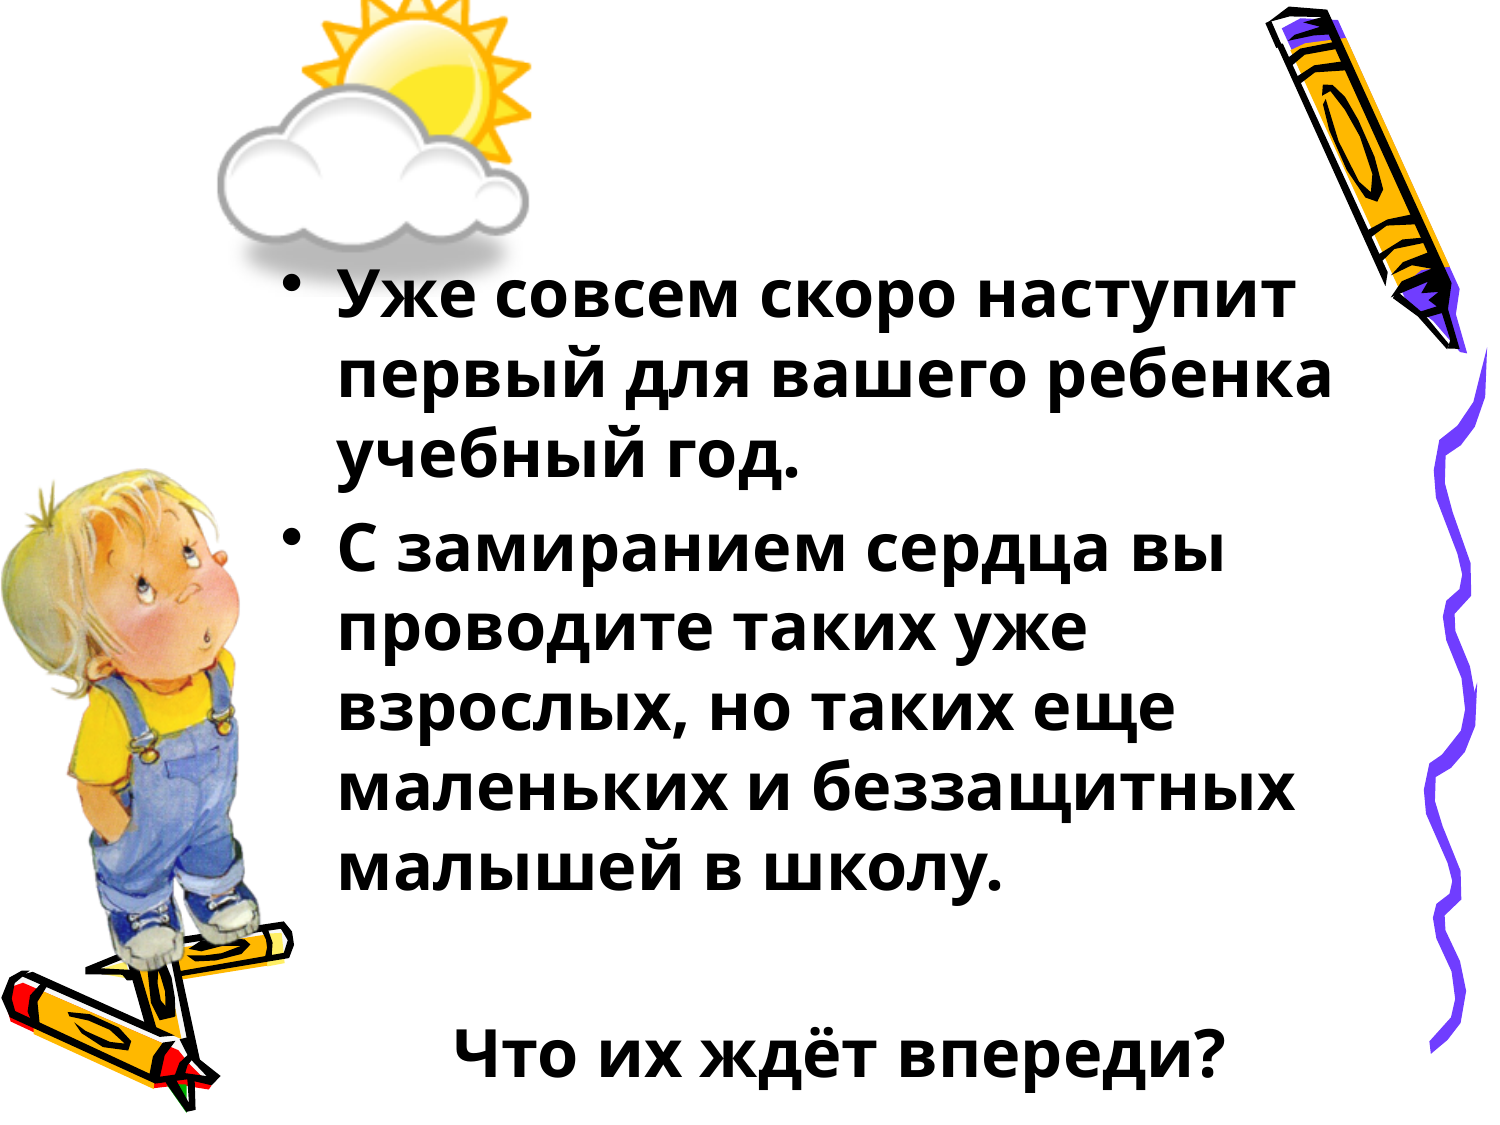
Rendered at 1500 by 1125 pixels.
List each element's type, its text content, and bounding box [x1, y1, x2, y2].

picture [206, 0, 544, 297]
list Уже совсем скоро наступит первый для вашего ребенка учебный год. С замиранием сердца вы проводите таких уже взрослых, но таких еще маленьких и беззащитных малышей в школу. Что их ждёт впереди? [265, 243, 1471, 844]
picture [0, 467, 262, 974]
